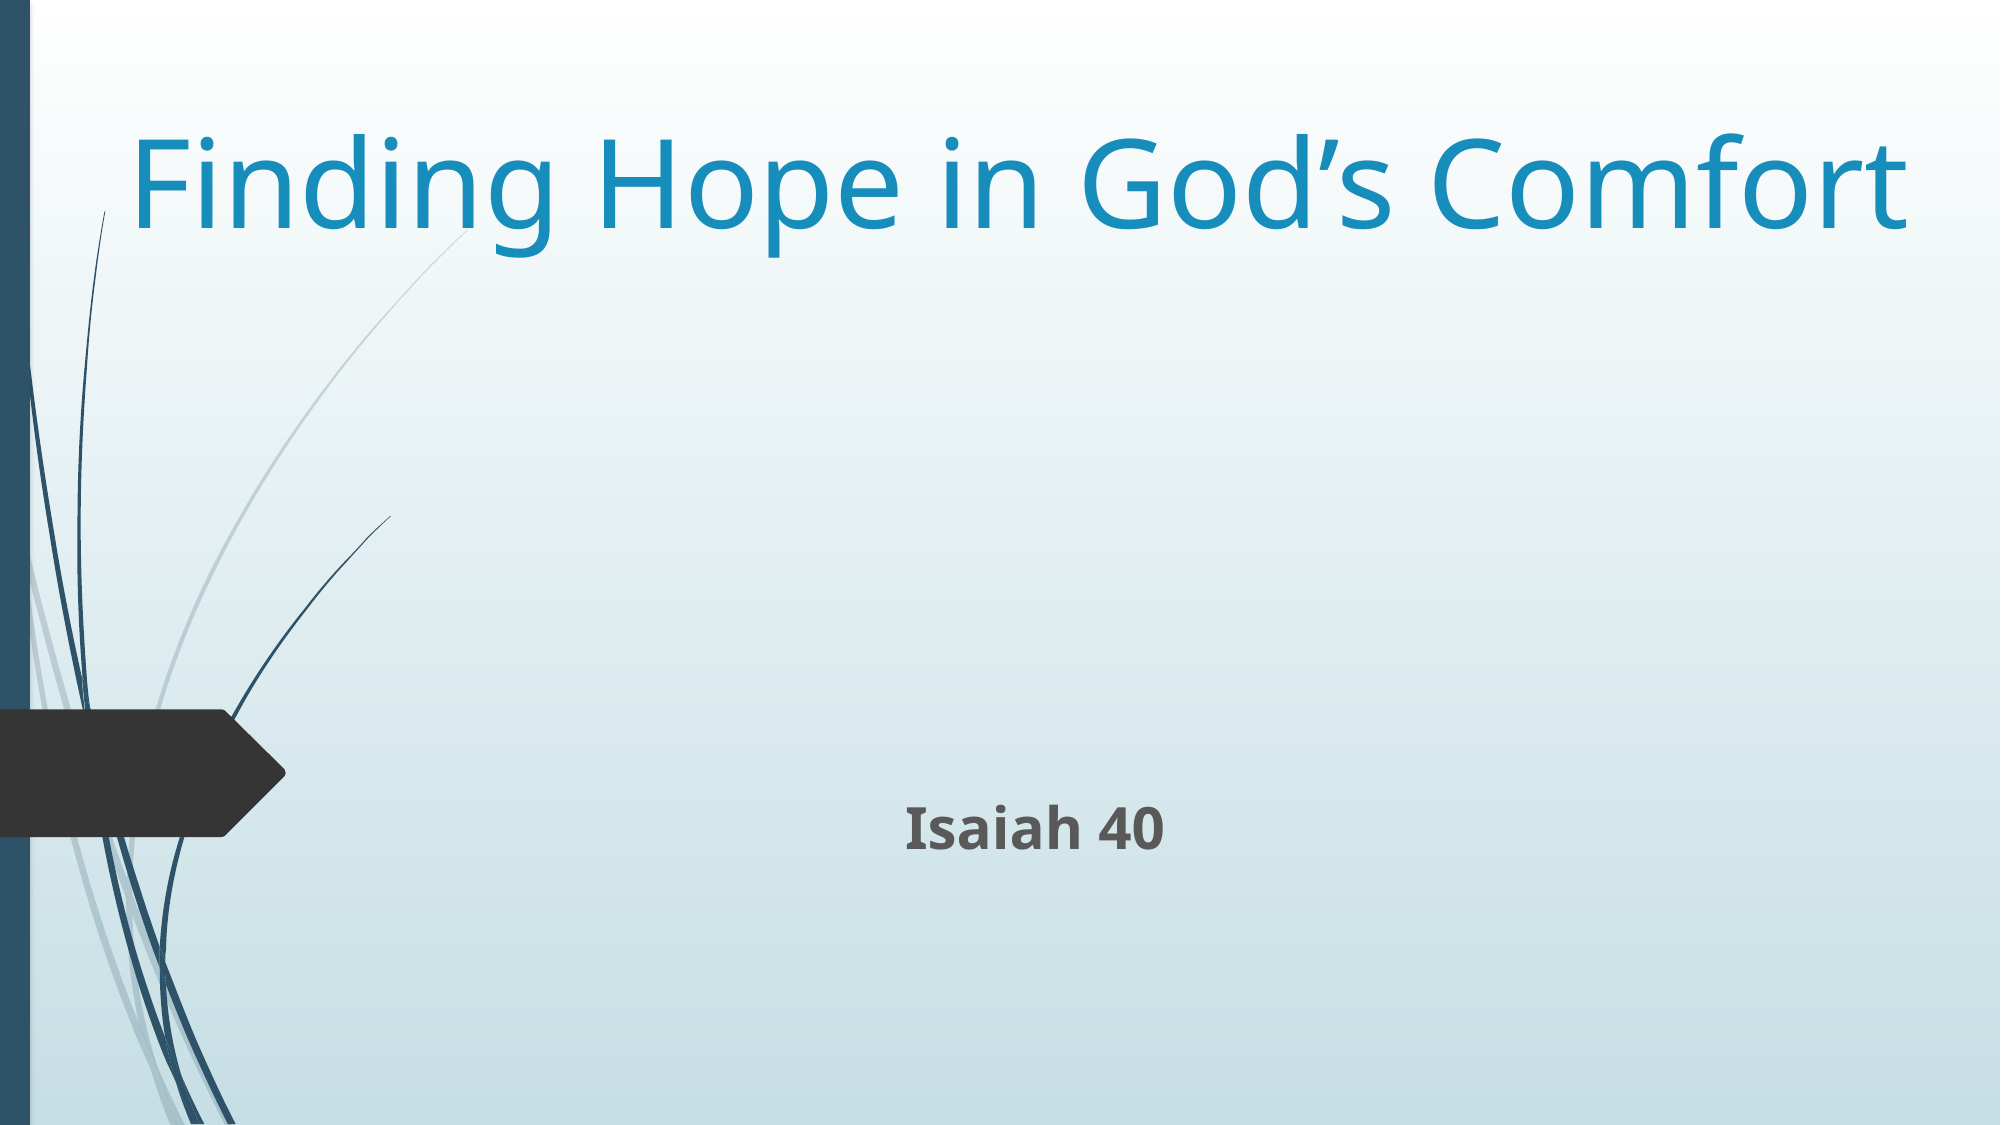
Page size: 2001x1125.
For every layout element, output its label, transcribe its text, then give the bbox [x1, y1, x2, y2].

subtitle Isaiah 40 [182, 783, 1888, 969]
title Finding Hope in God’s Comfort [36, 97, 2000, 261]
